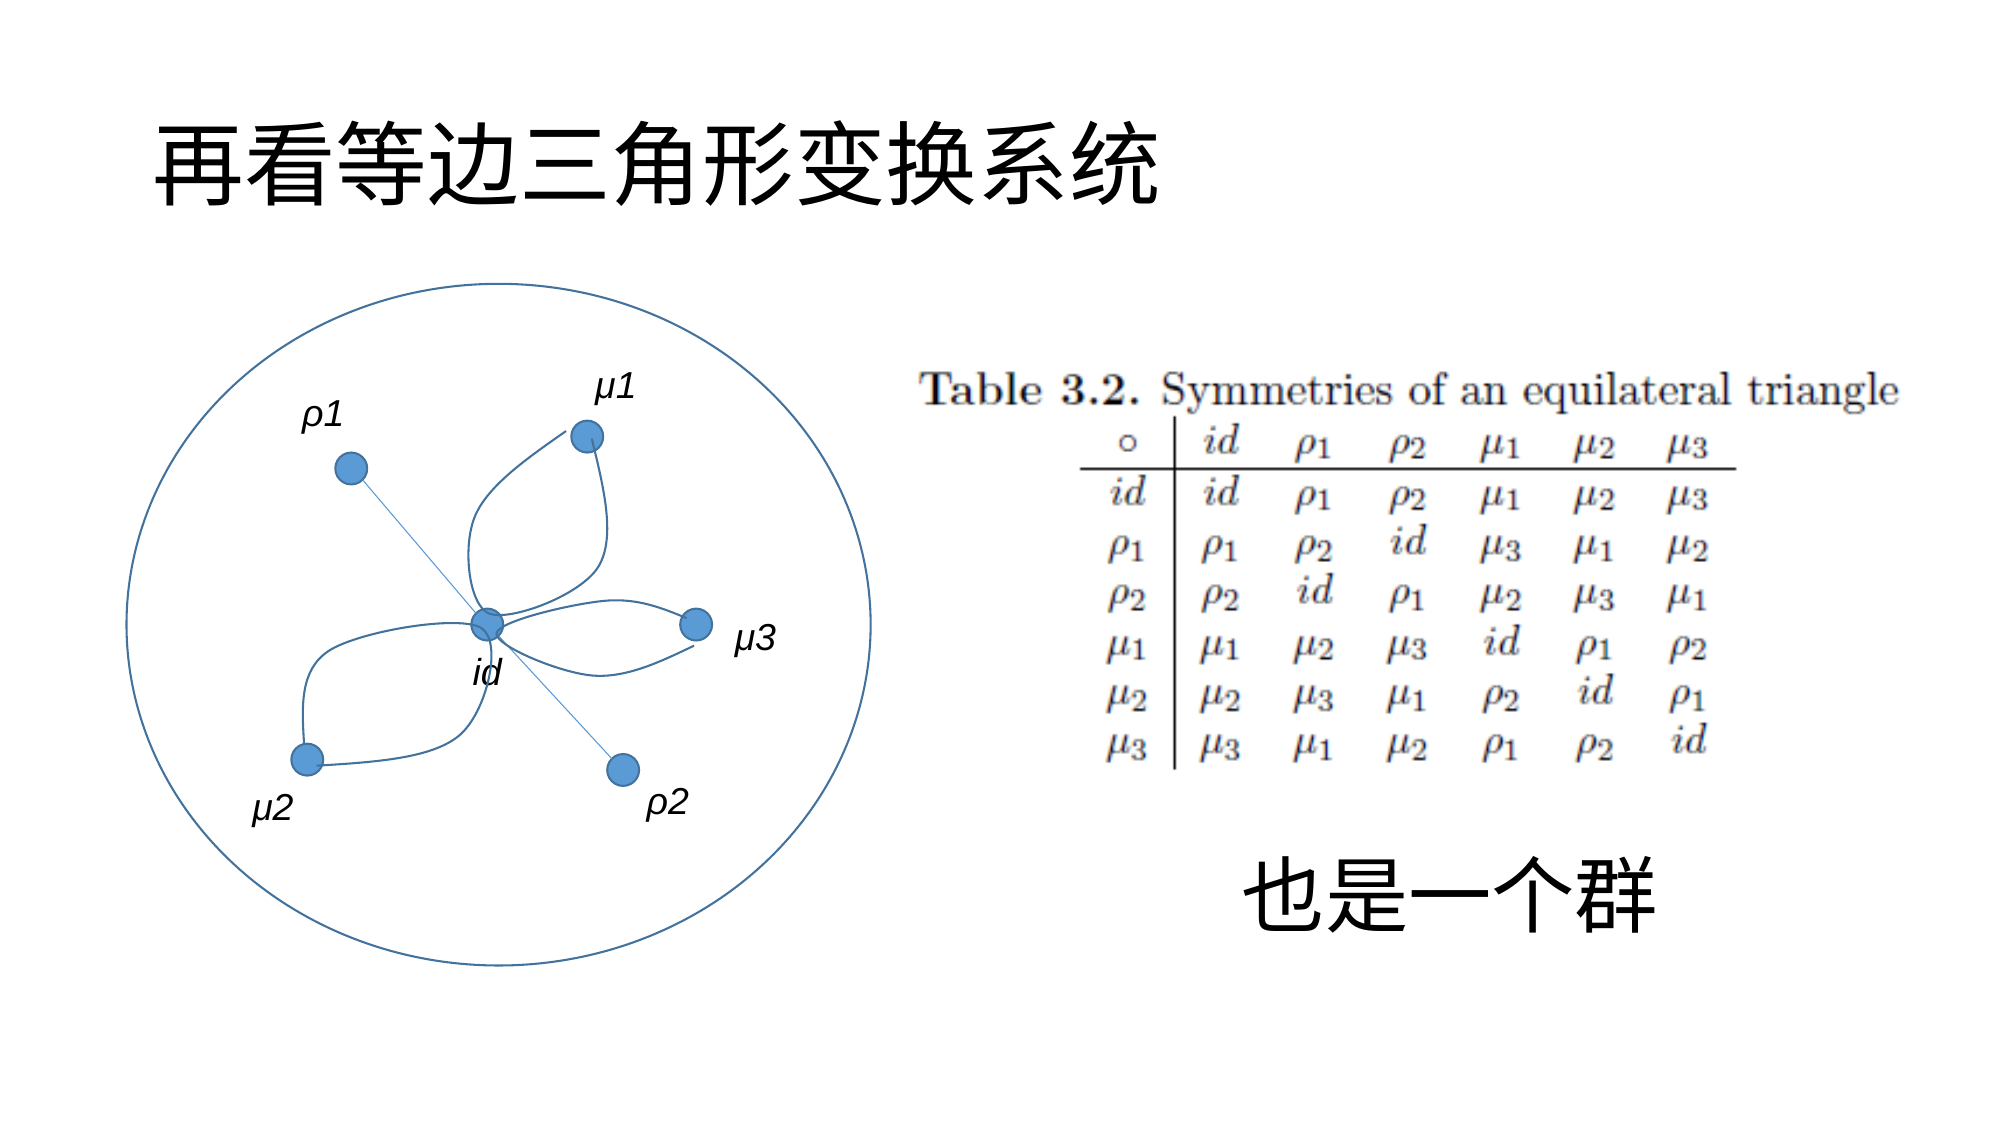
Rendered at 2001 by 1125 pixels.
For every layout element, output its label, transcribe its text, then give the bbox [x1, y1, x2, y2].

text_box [498, 635, 612, 759]
text_box [125, 282, 872, 967]
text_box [362, 479, 477, 614]
title 再看等边三角形变换系统 [137, 59, 1863, 278]
picture [887, 314, 1968, 831]
text_box 也是一个群 [1226, 836, 1673, 951]
